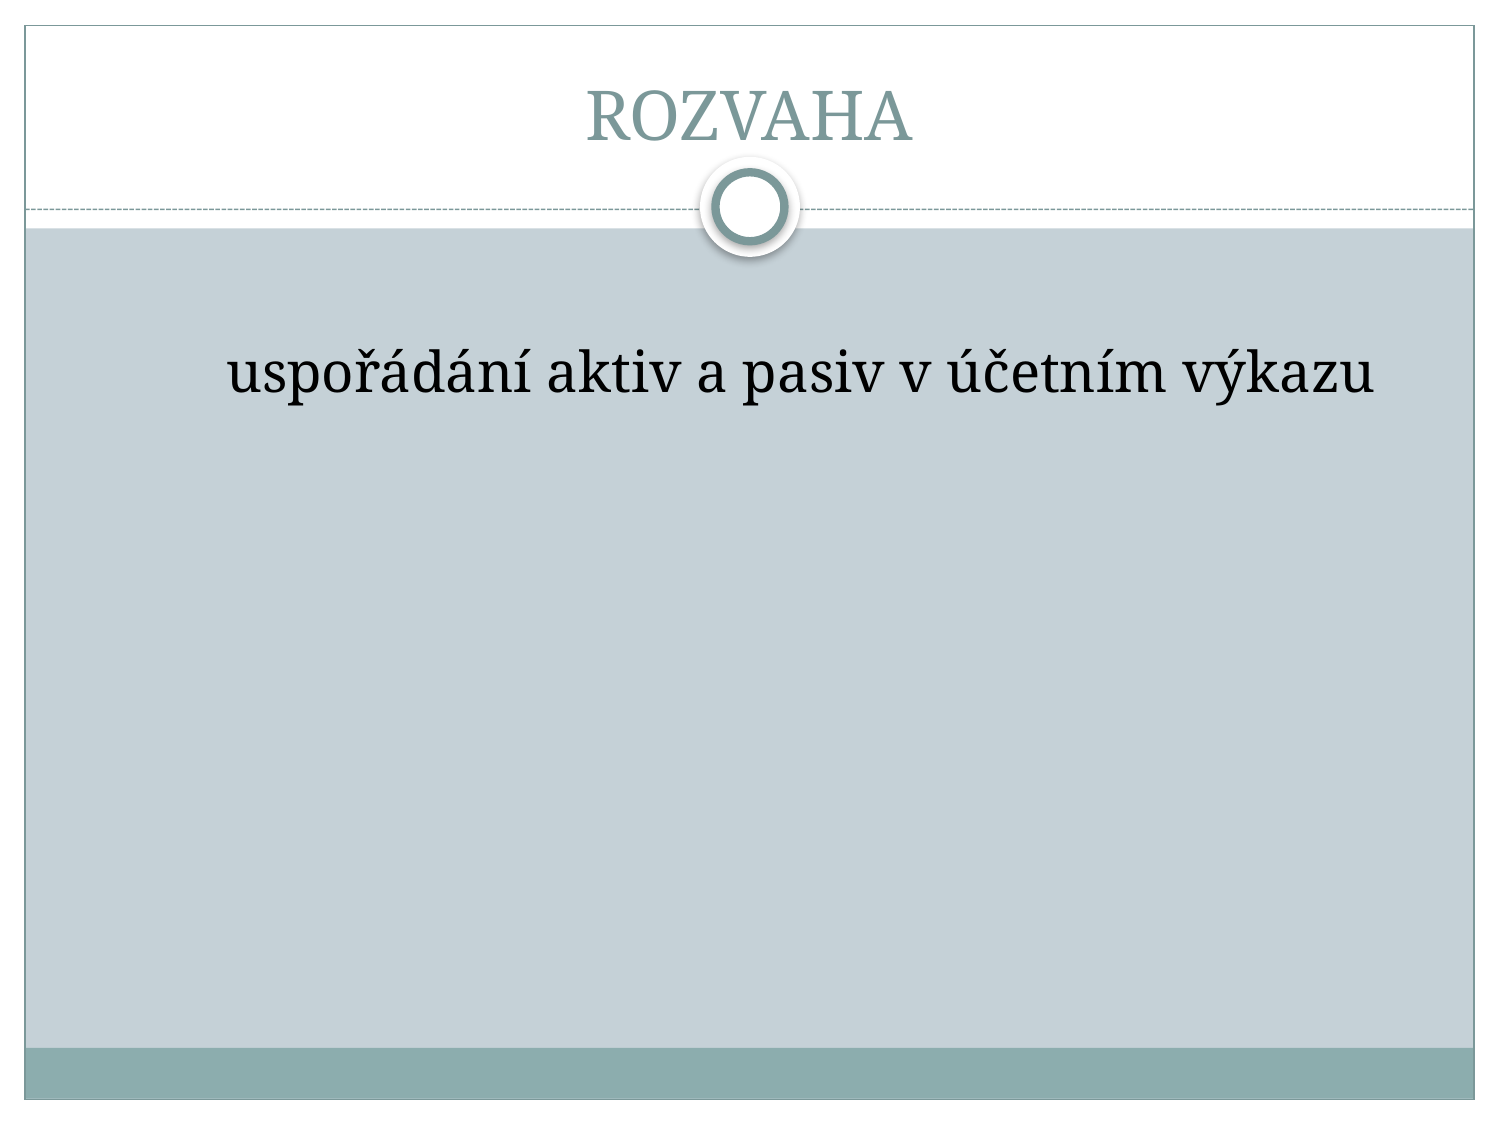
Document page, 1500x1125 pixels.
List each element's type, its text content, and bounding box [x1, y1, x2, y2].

list uspořádání aktiv a pasiv v účetním výkazu [49, 250, 1445, 1001]
title ROZVAHA [49, 37, 1450, 162]
